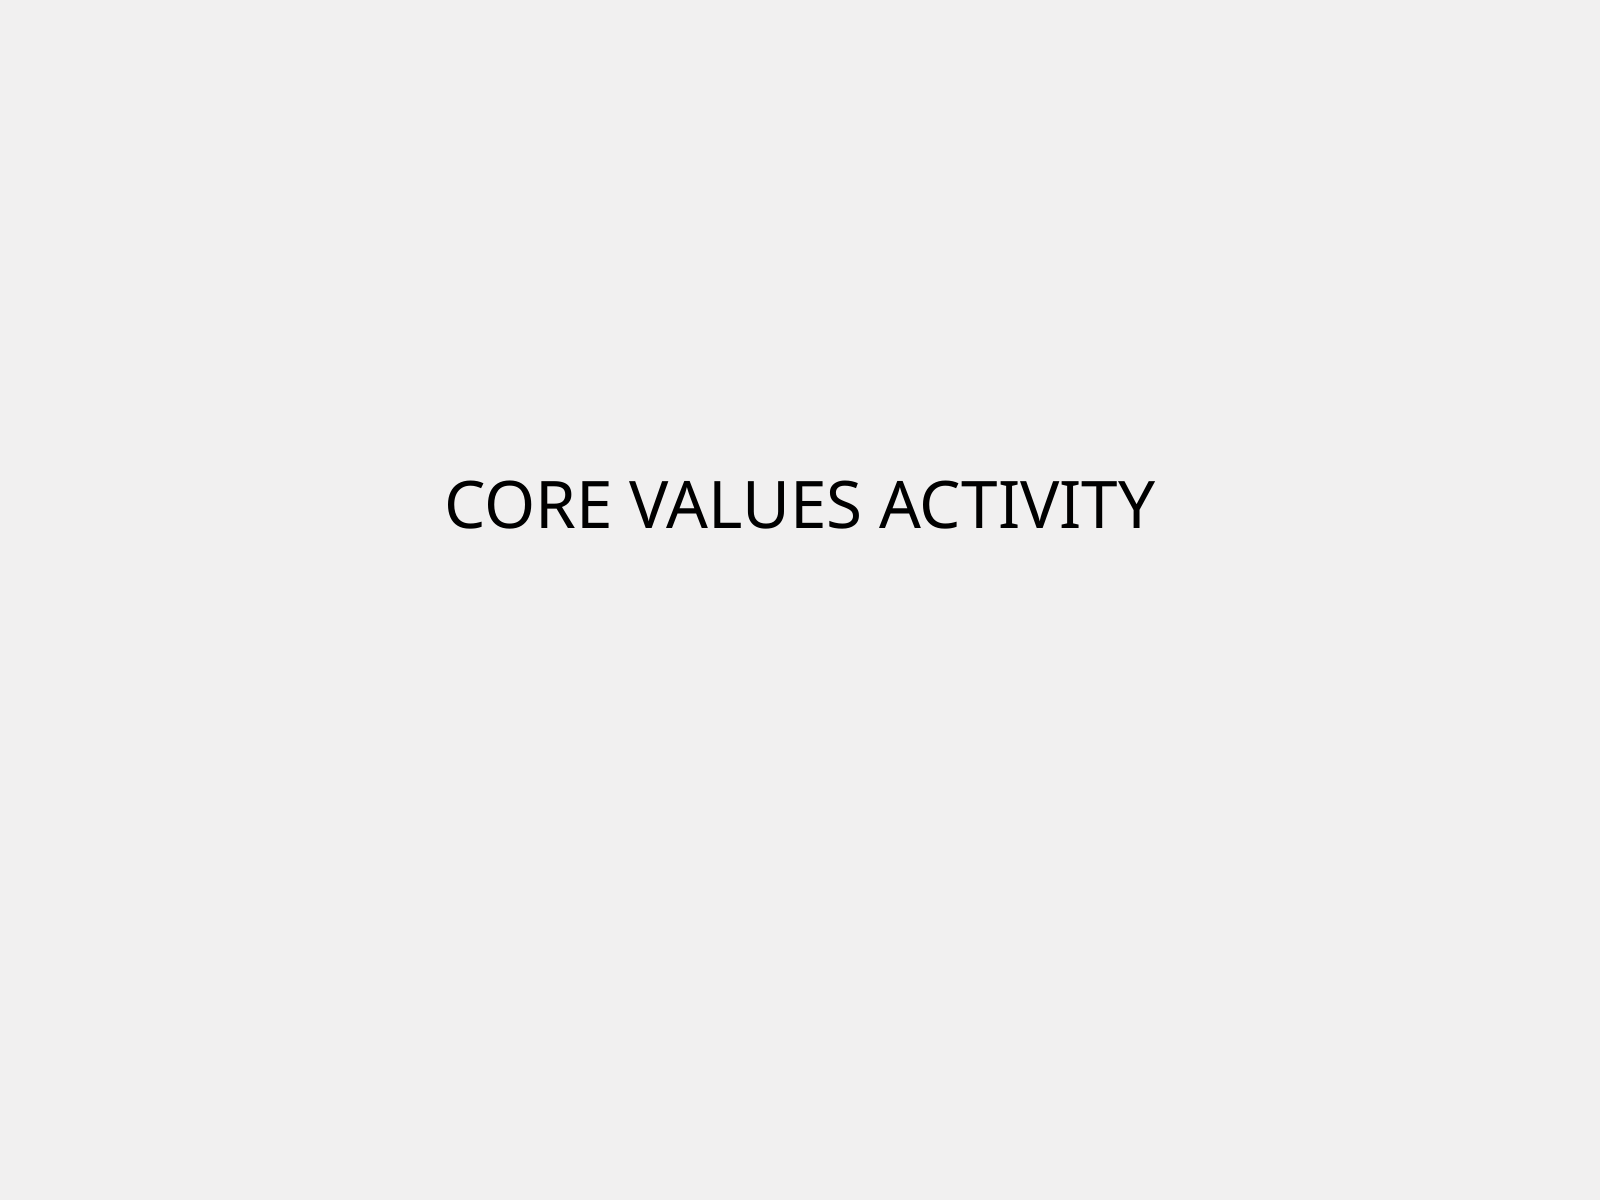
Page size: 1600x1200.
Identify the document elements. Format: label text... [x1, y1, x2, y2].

text_box CORE VALUES ACTIVITY [422, 450, 1178, 542]
